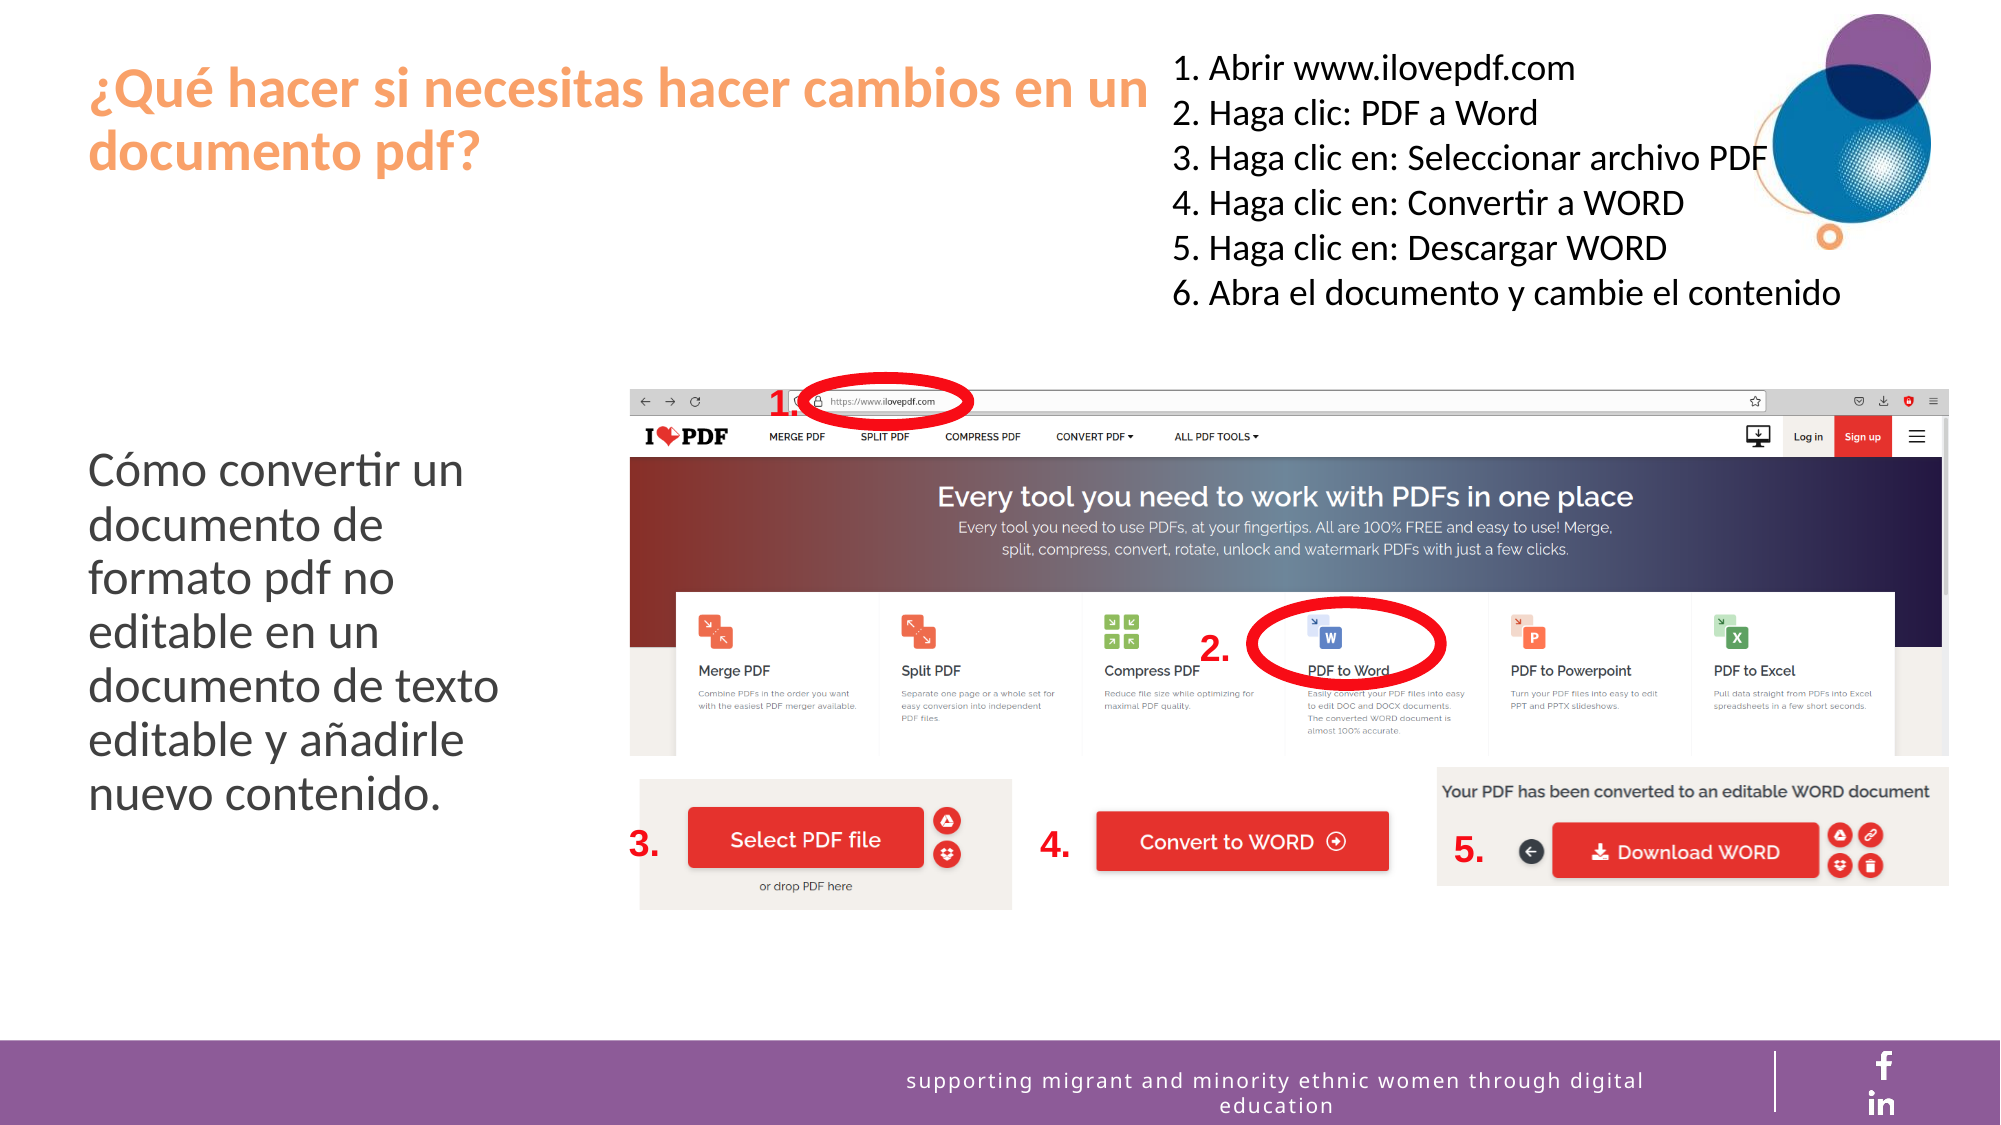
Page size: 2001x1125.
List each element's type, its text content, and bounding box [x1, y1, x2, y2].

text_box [614, 371, 1949, 910]
text_box Cómo convertir un documento de formato pdf no editable en un documento de texto editable y añadirle nuevo contenido. [73, 436, 567, 970]
text_box 1. Abrir www.ilovepdf.com 2. Haga clic: PDF a Word 3. Haga clic en: Seleccionar archivo PDF 4. Haga clic en: Convertir a WORD 5. Haga clic en: Descargar WORD 6. Abra el documento y cambie el contenido [1157, 35, 1961, 321]
text_box ¿Qué hacer si necesitas hacer cambios en un documento pdf? [73, 50, 1157, 192]
picture [1754, 14, 1931, 35]
